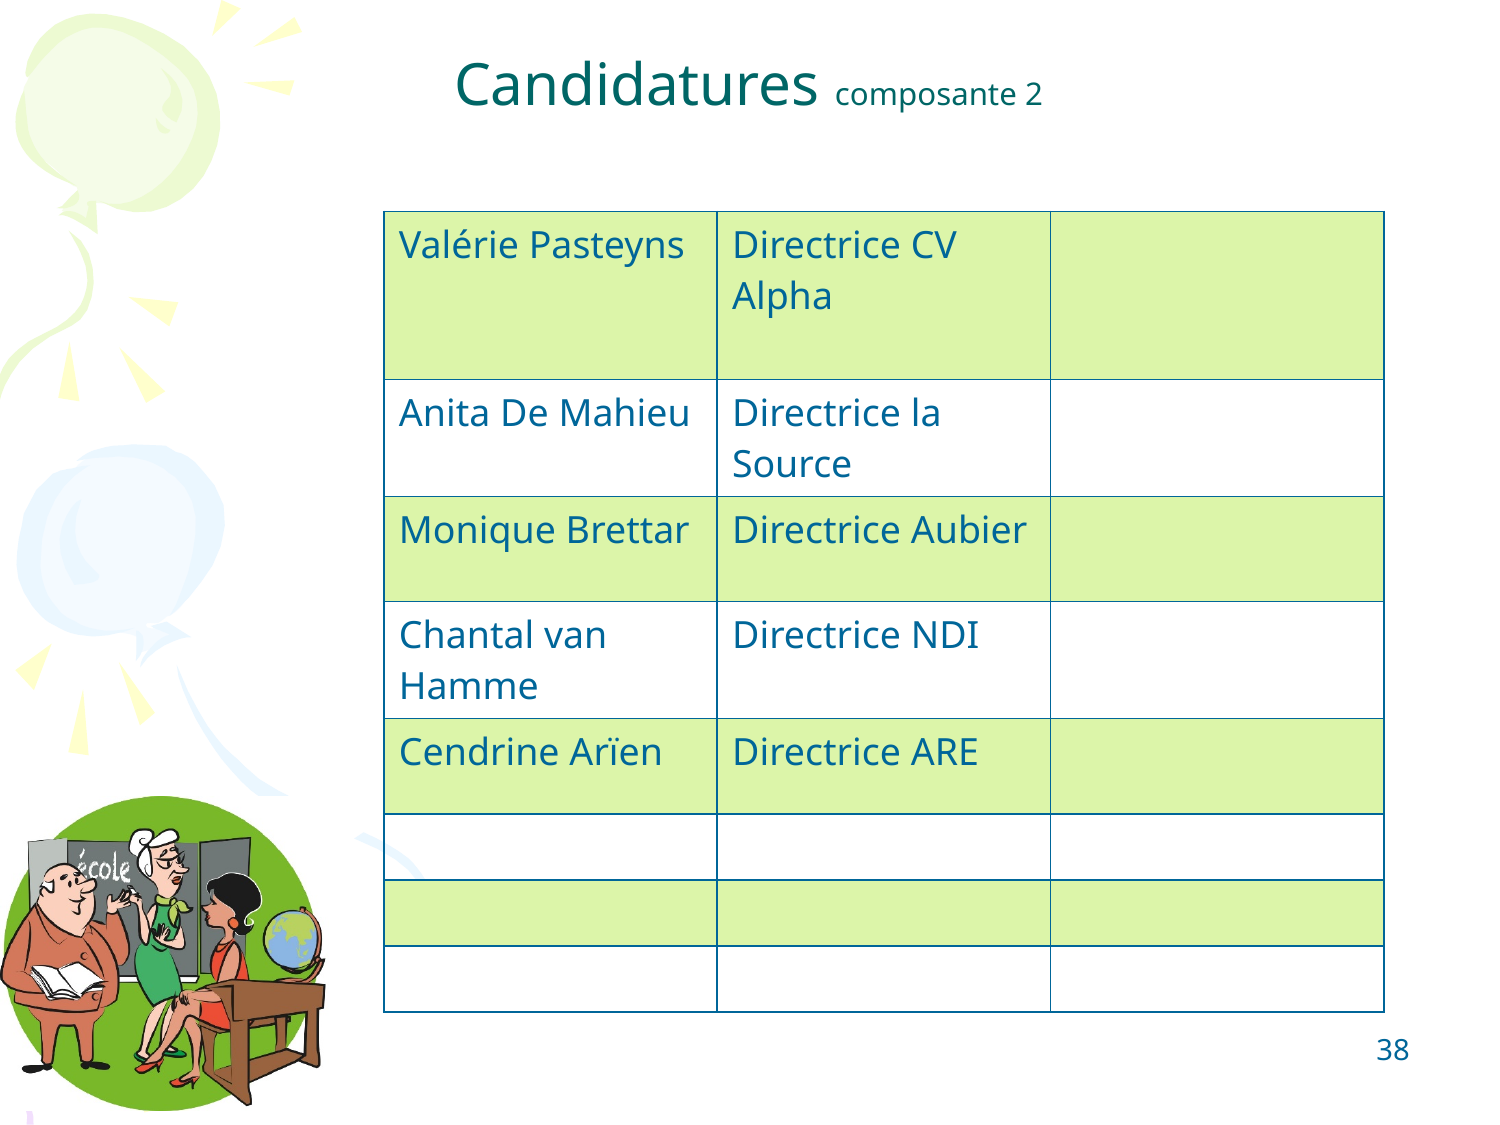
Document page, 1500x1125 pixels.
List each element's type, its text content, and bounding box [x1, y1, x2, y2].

table_cell [1051, 815, 1383, 879]
table_cell Directrice NDI [718, 602, 1050, 718]
table_header Valérie Pasteyns [385, 212, 716, 379]
table_cell Directrice la Source [718, 380, 1050, 496]
table_cell [1051, 602, 1383, 718]
table_cell Directrice Aubier [718, 497, 1050, 601]
table_cell [1051, 947, 1383, 1011]
table_header Directrice CV Alpha [718, 212, 1050, 379]
slide_number 38 [1074, 1023, 1426, 1100]
table_cell [718, 881, 1050, 945]
table_cell Cendrine Arïen [385, 719, 716, 813]
table_cell Chantal van Hamme [385, 602, 716, 718]
table_cell Monique Brettar [385, 497, 716, 601]
table_cell Anita De Mahieu [385, 380, 716, 496]
table_cell [385, 881, 716, 945]
table_cell [1051, 497, 1383, 601]
table_header [1051, 212, 1383, 379]
table_cell [385, 815, 716, 879]
table_cell [718, 947, 1050, 1011]
table_cell Directrice ARE [718, 719, 1050, 813]
table_cell [1051, 719, 1383, 813]
table_cell [385, 947, 716, 1011]
title Candidatures composante 2 [72, 16, 1426, 126]
table_cell [718, 815, 1050, 879]
picture [0, 796, 330, 1111]
table_cell [1051, 881, 1383, 945]
table_cell [1051, 380, 1383, 496]
